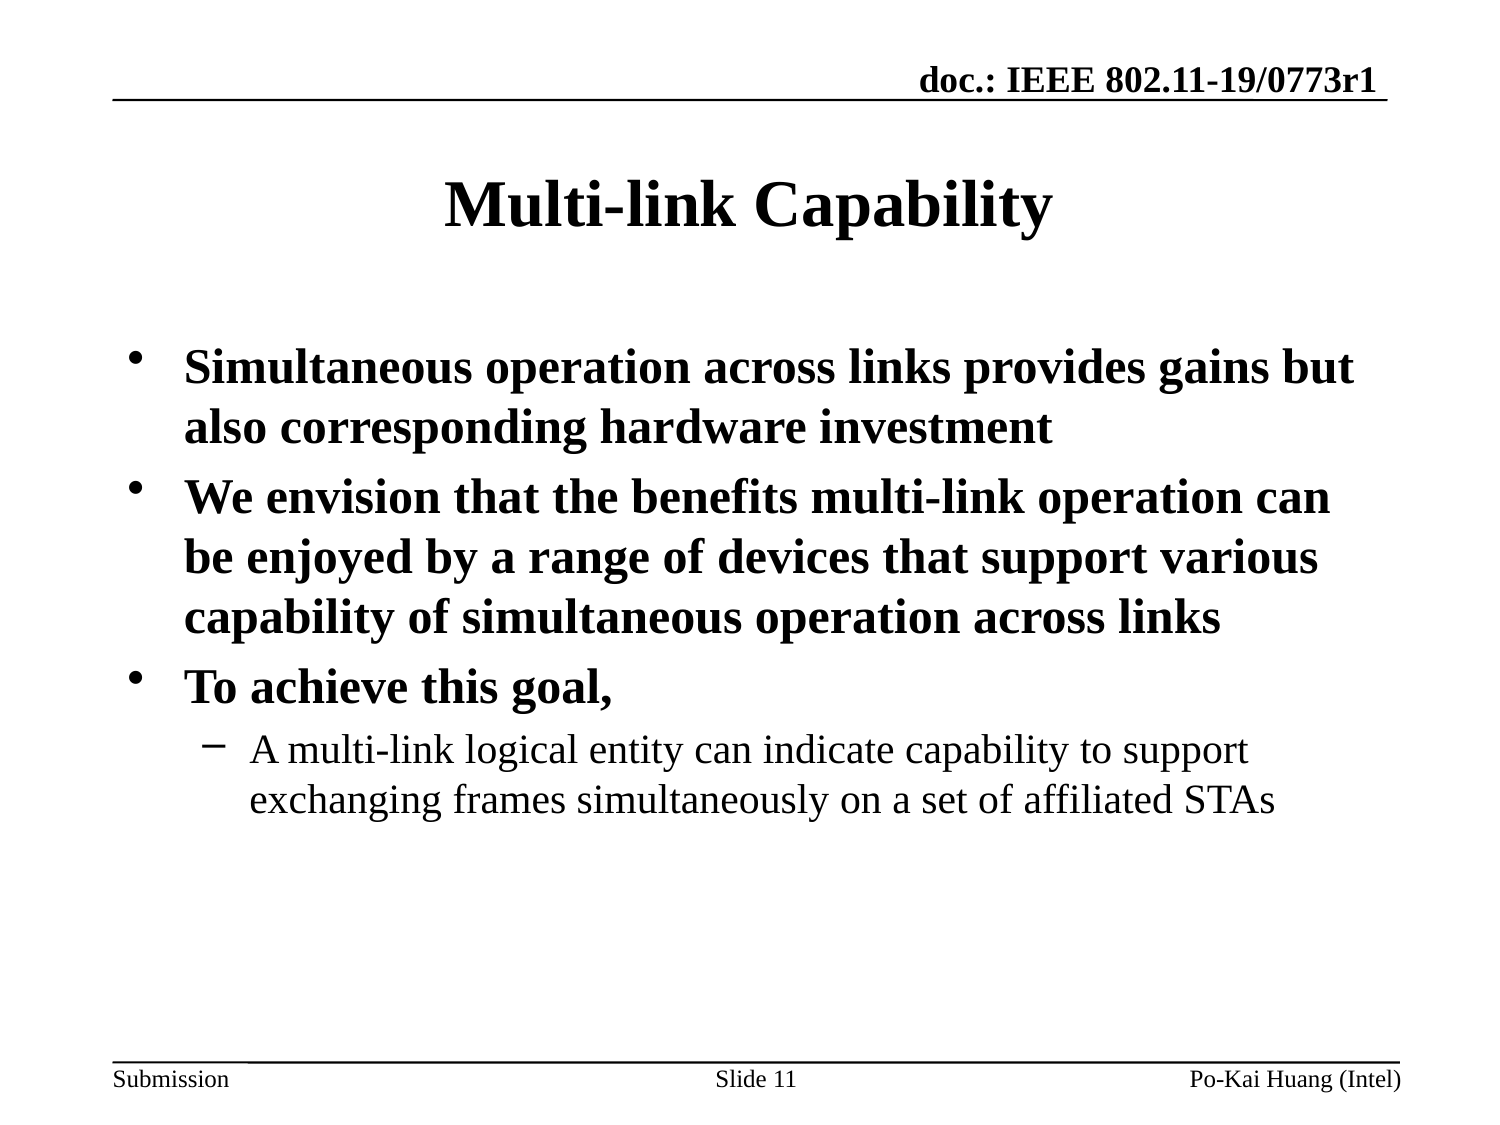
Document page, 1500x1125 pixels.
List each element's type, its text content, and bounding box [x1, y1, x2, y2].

footer Po-Kai Huang (Intel) [1186, 1061, 1402, 1093]
slide_number Slide 11 [712, 1061, 800, 1093]
title Multi-link Capability [112, 112, 1388, 288]
list Simultaneous operation across links provides gains but also corresponding hardware investment We envision that the benefits multi-link operation can be enjoyed by a range of devices that support various capability of simultaneous operation across links To achieve this goal, A multi-link logical entity can indicate capability to support exchanging frames simultaneously on a set of affiliated STAs [112, 326, 1388, 1002]
